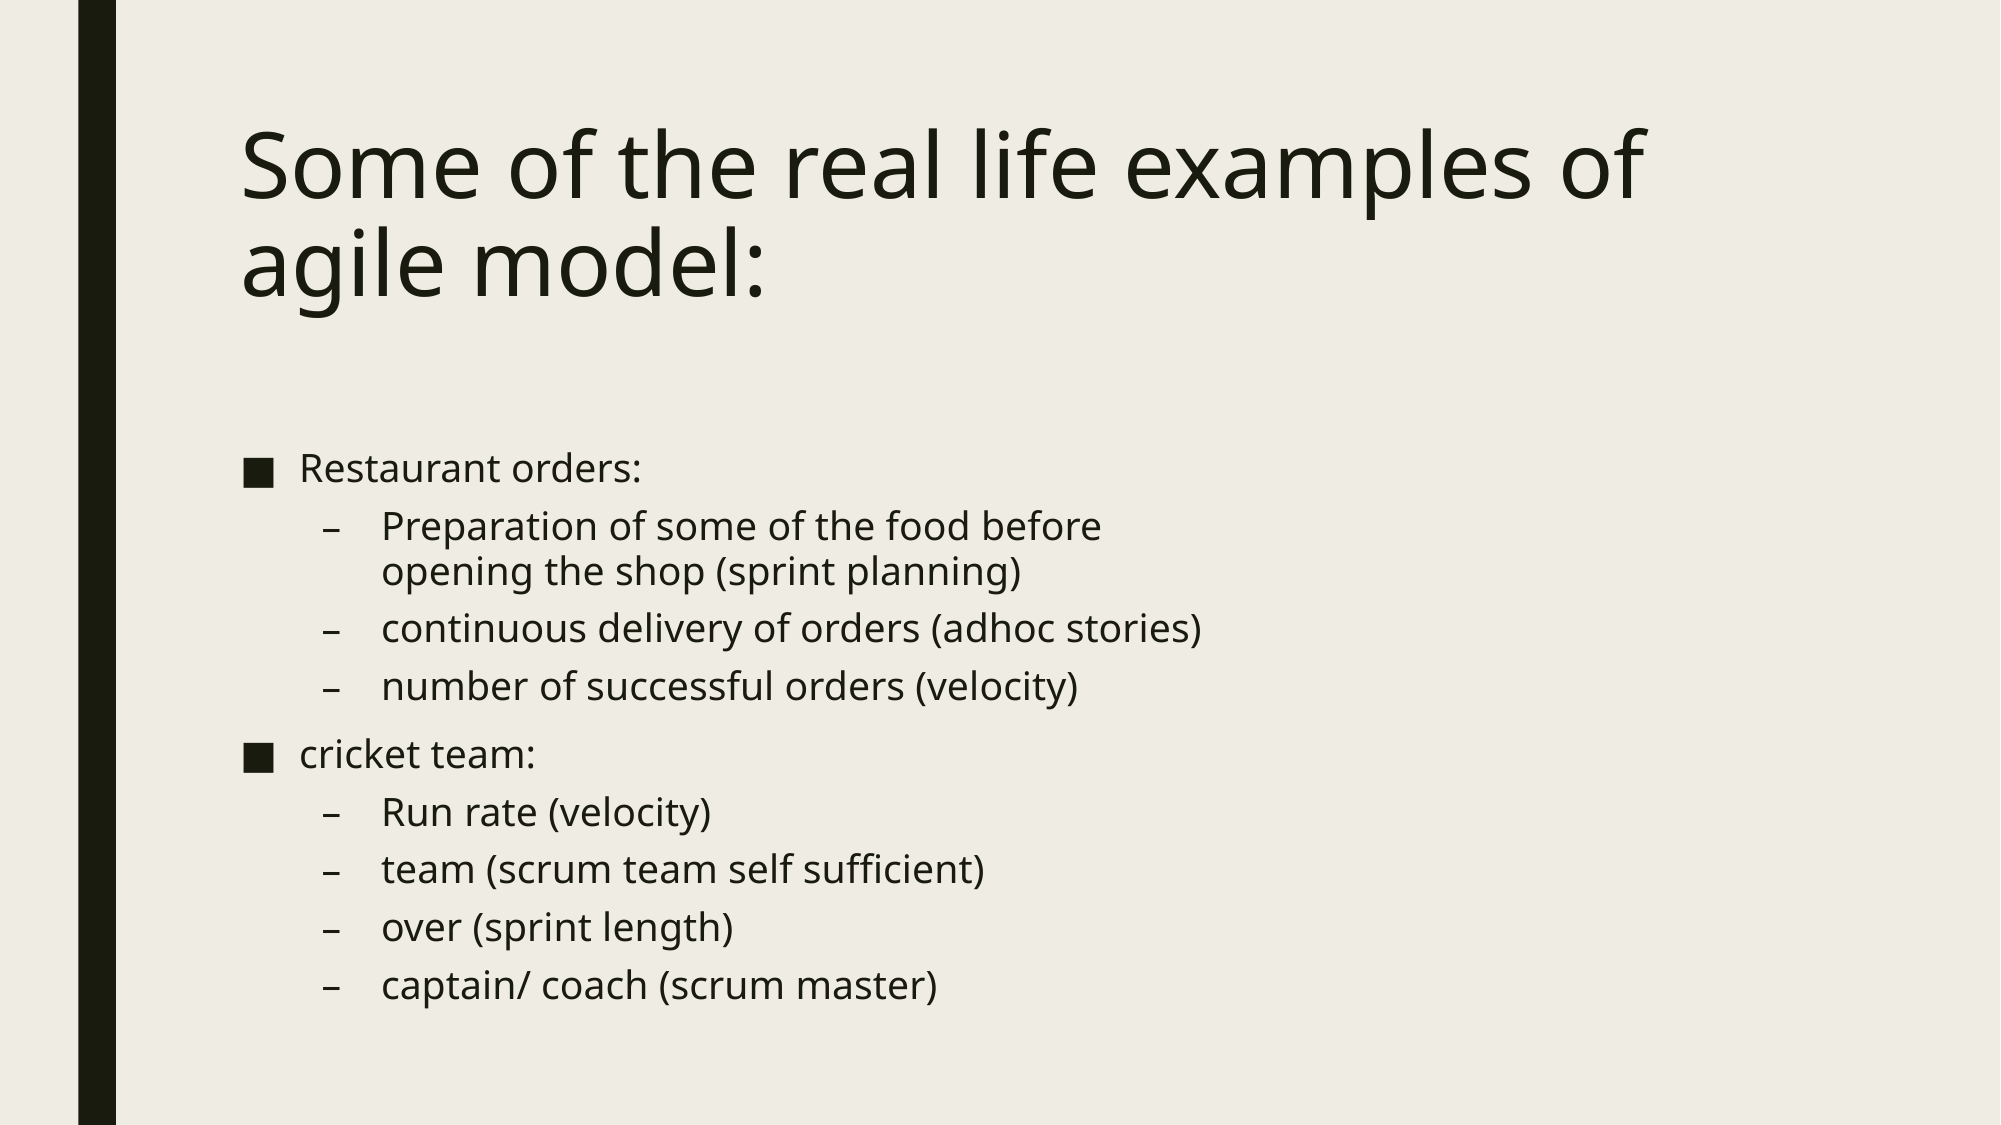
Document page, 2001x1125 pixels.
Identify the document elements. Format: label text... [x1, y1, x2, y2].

title Some of the real life examples of agile model: [225, 112, 1800, 357]
list Restaurant orders: Preparation of some of the food before opening the shop (sprint planning) continuous delivery of orders (adhoc stories) number of successful orders (velocity) cricket team: Run rate (velocity) team (scrum team self sufficient) over (sprint length) captain/ coach (scrum master) [225, 440, 1254, 1028]
